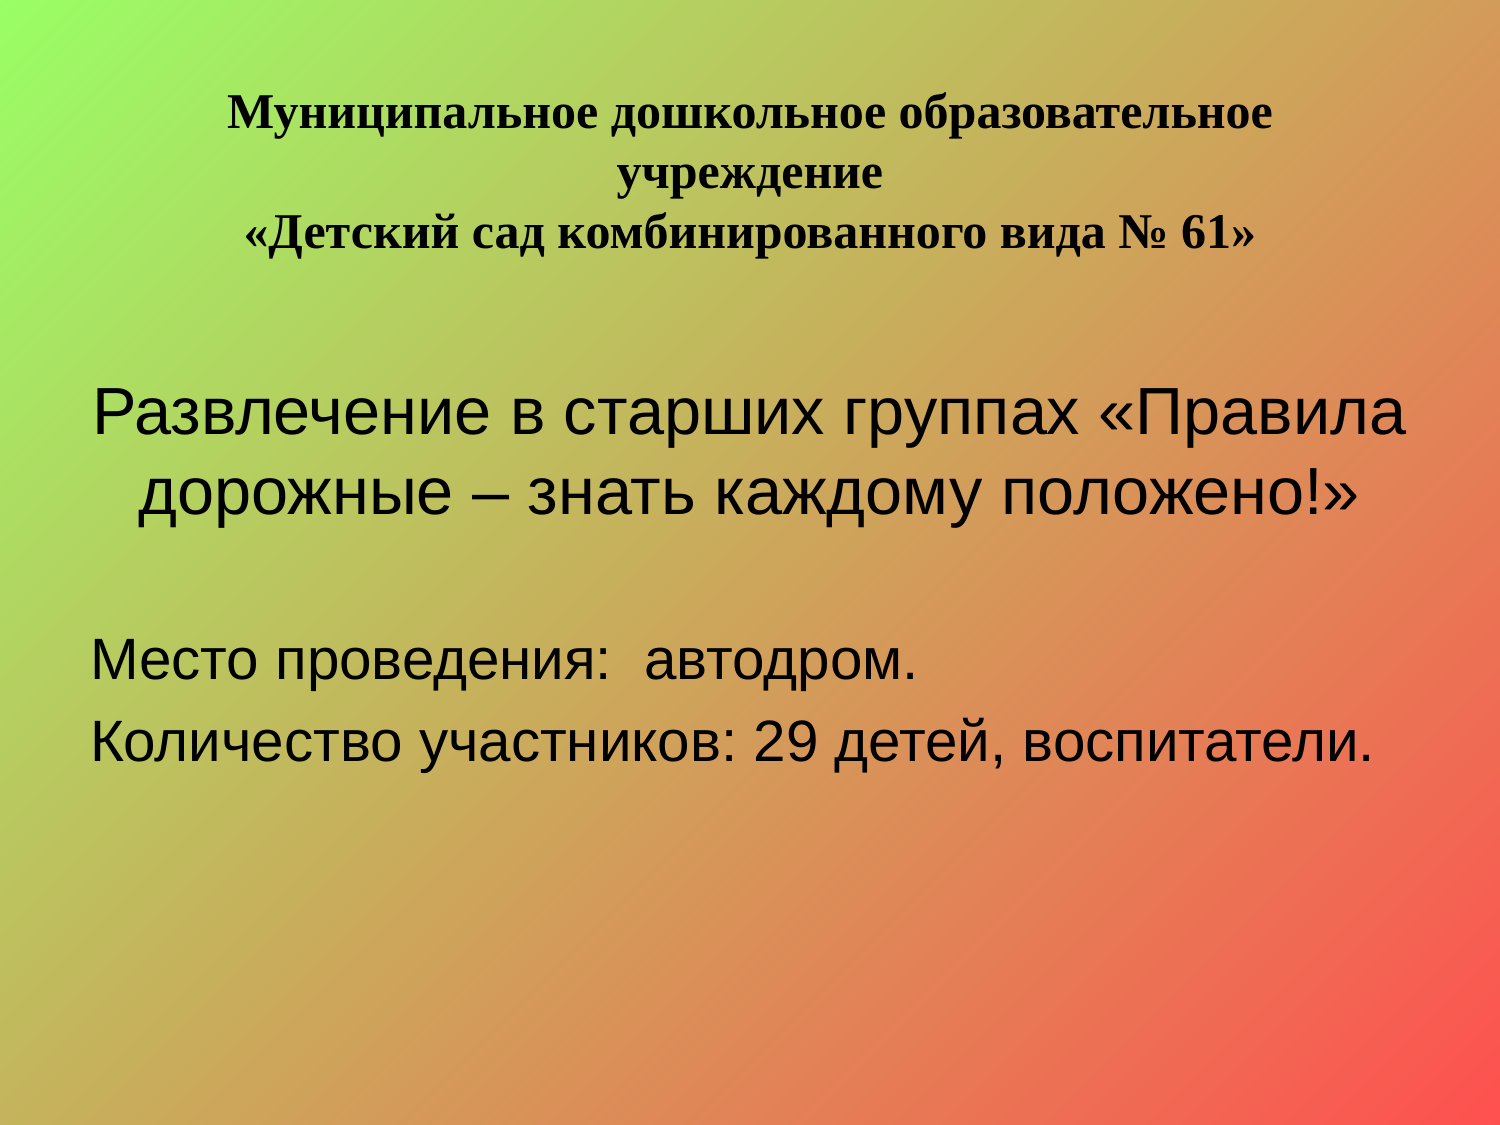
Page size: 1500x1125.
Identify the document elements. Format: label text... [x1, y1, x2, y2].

list Развлечение в старших группах «Правила дорожные – знать каждому положено!» Место проведения: автодром. Количество участников: 29 детей, воспитатели. [74, 266, 1426, 1059]
title Муниципальное дошкольное образовательное учреждение «Детский сад комбинированного вида № 61» [74, 44, 1426, 233]
